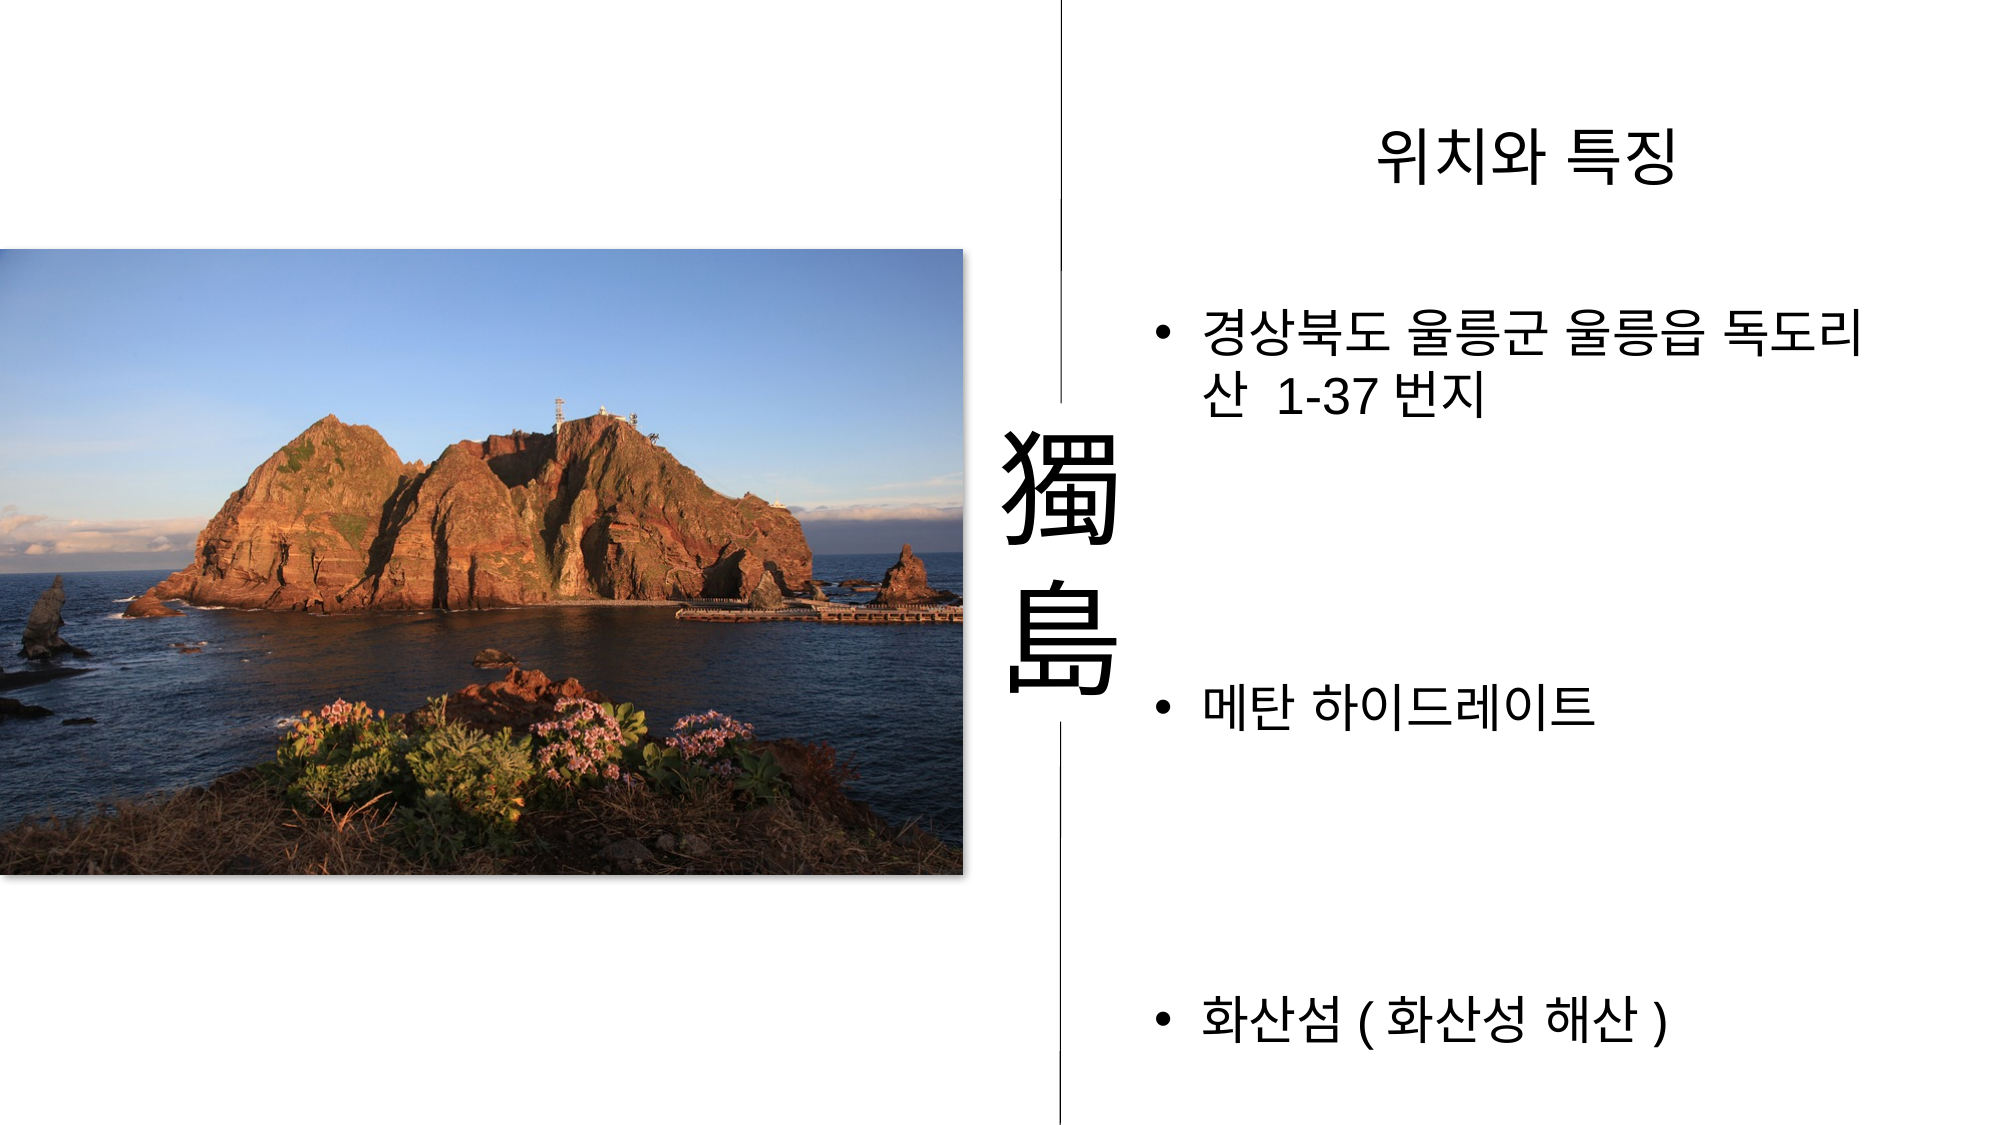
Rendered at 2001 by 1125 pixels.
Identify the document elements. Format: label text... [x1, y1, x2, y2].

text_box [982, 0, 1140, 1125]
picture [0, 249, 963, 875]
text_box 위치와 특징 [1225, 110, 1831, 201]
text_box 경상북도 울릉군 울릉읍 독도리 산 1-37번지 메탄 하이드레이트 화산섬(화산성 해산) [1140, 292, 1906, 1058]
